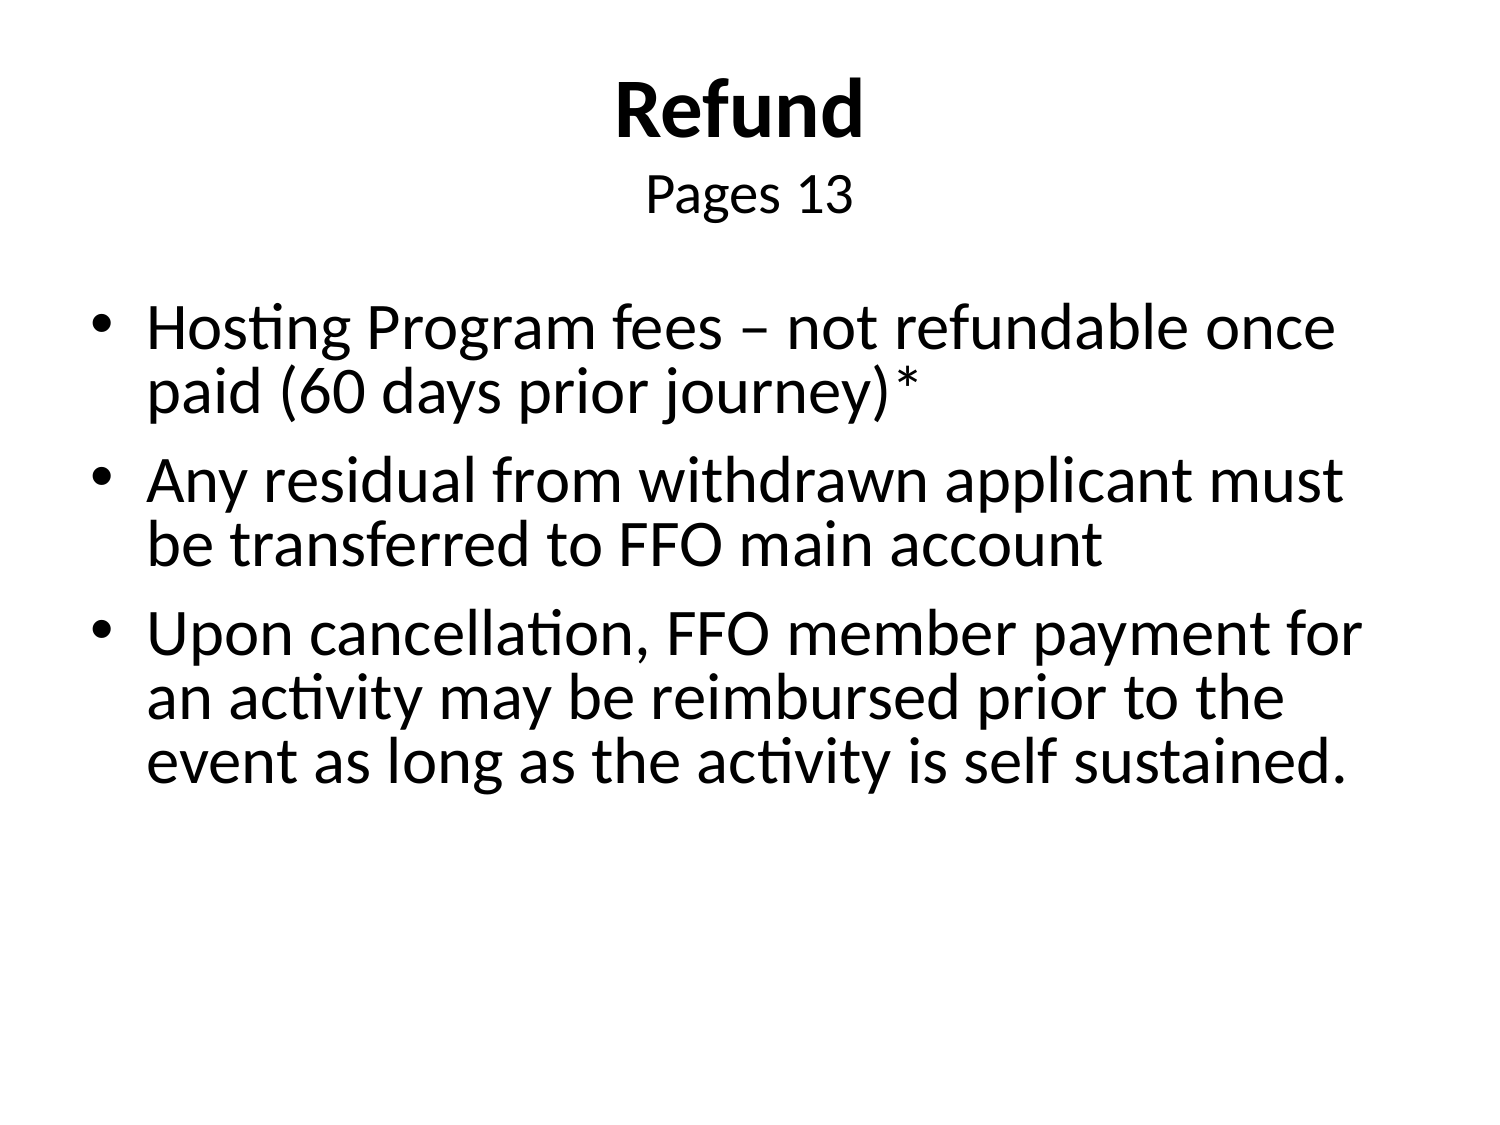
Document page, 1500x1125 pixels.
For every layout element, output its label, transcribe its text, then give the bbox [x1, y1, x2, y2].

list Hosting Program fees – not refundable once paid (60 days prior journey)* Any residual from withdrawn applicant must be transferred to FFO main account Upon cancellation, FFO member payment for an activity may be reimbursed prior to the event as long as the activity is self sustained. [75, 290, 1425, 1059]
title Refund Pages 13 [75, 45, 1425, 233]
